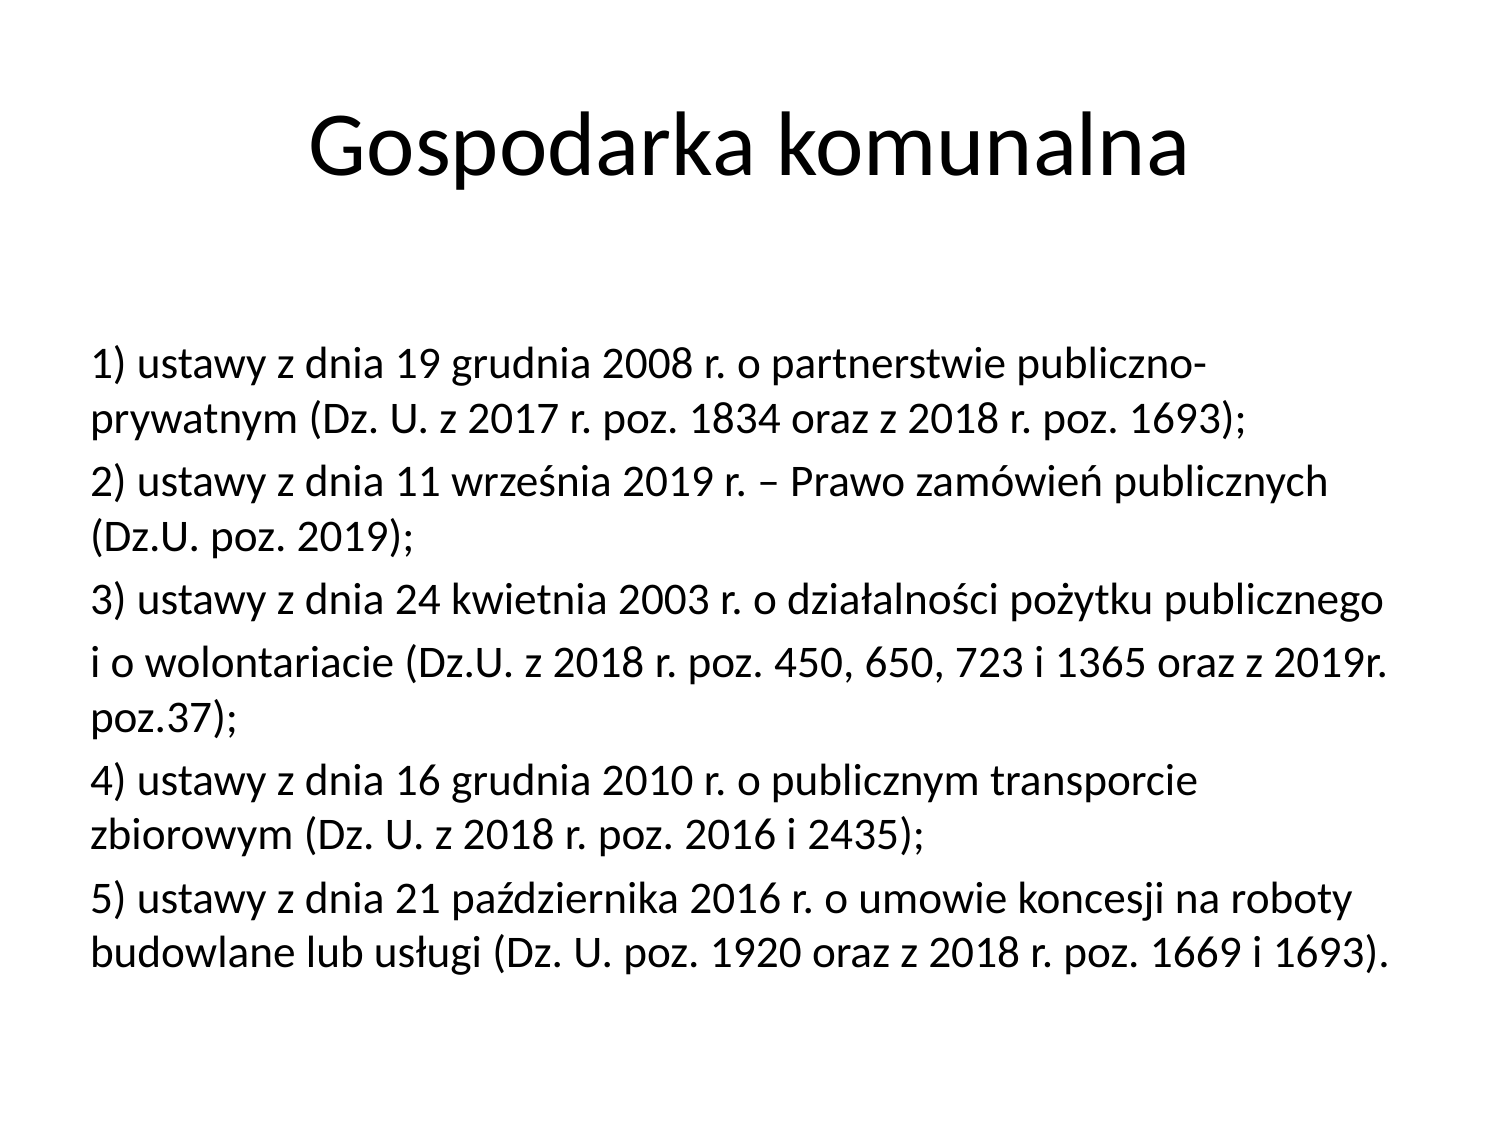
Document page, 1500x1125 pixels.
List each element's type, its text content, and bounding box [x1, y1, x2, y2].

list 1) ustawy z dnia 19 grudnia 2008 r. o partnerstwie publiczno-prywatnym (Dz. U. z 2017 r. poz. 1834 oraz z 2018 r. poz. 1693); 2) ustawy z dnia 11 września 2019 r. – Prawo zamówień publicznych (Dz.U. poz. 2019); 3) ustawy z dnia 24 kwietnia 2003 r. o działalności pożytku publicznego i o wolontariacie (Dz.U. z 2018 r. poz. 450, 650, 723 i 1365 oraz z 2019r. poz.37); 4) ustawy z dnia 16 grudnia 2010 r. o publicznym transporcie zbiorowym (Dz. U. z 2018 r. poz. 2016 i 2435); 5) ustawy z dnia 21 października 2016 r. o umowie koncesji na roboty budowlane lub usługi (Dz. U. poz. 1920 oraz z 2018 r. poz. 1669 i 1693). [75, 262, 1425, 1005]
title Gospodarka komunalna [75, 45, 1425, 233]
